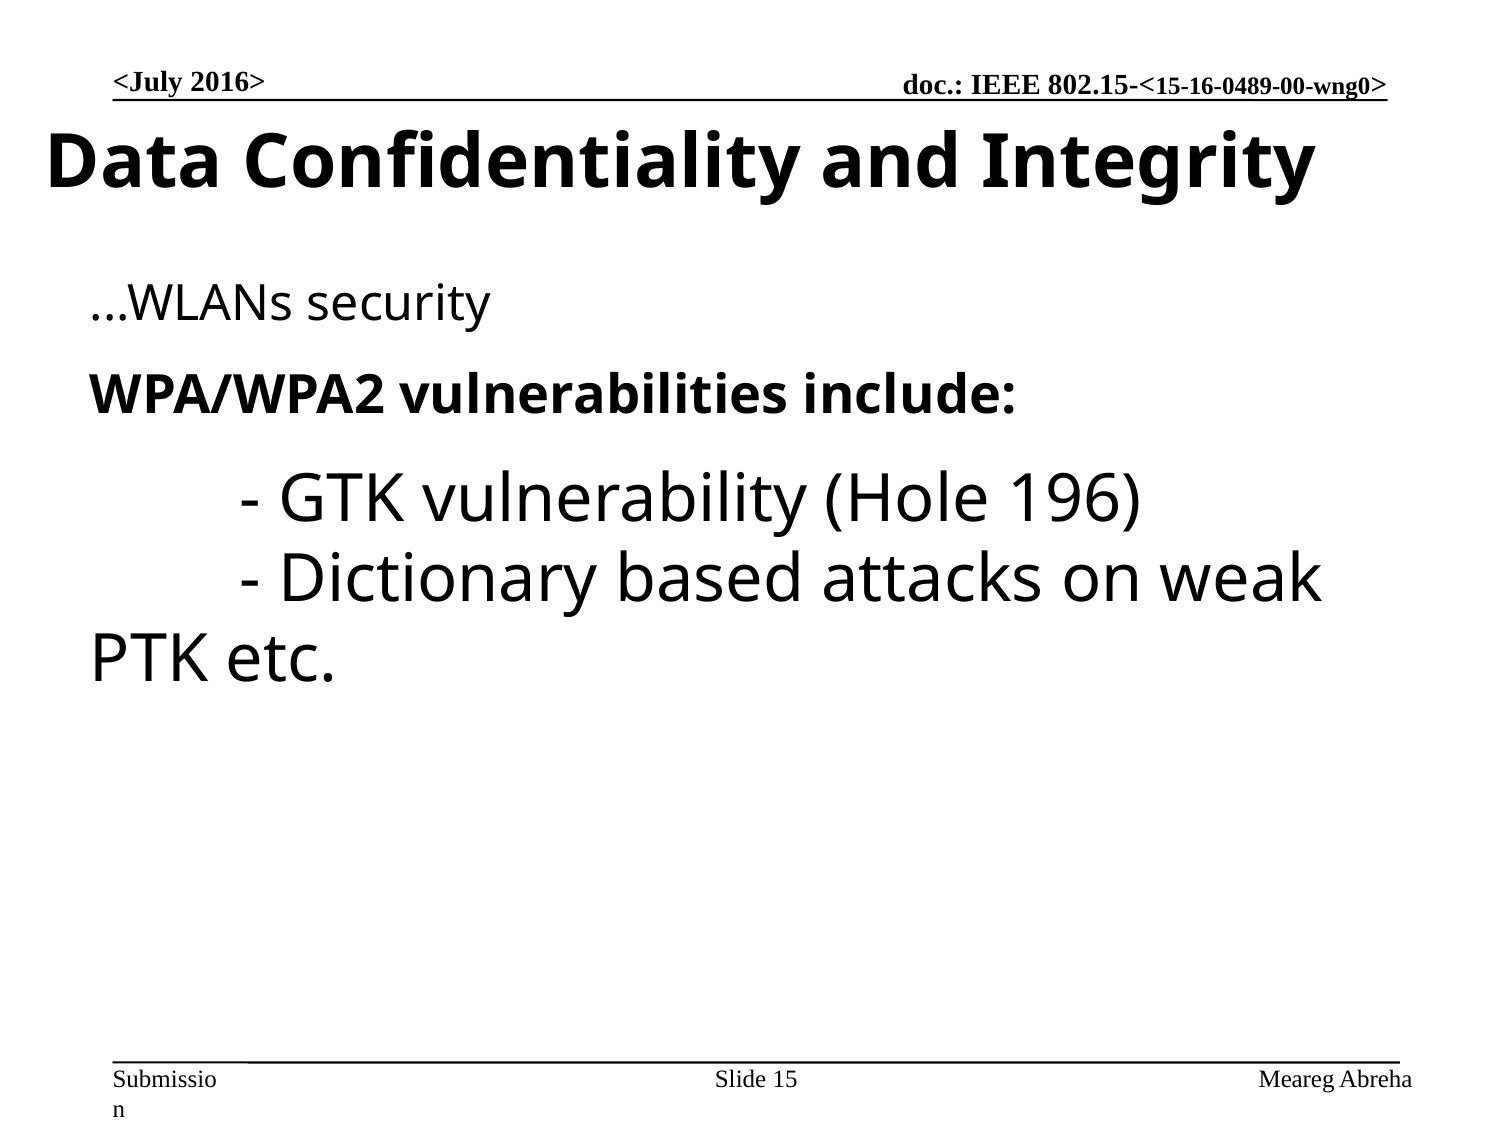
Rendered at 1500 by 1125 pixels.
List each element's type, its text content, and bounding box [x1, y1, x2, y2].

footer Meareg Abreha [900, 1062, 1413, 1093]
text_box [75, 45, 1425, 232]
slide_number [112, 62, 375, 98]
slide_number Slide 15 [712, 1062, 800, 1093]
text_box Data Confidentiality and Integrity [30, 104, 1353, 198]
text_box ...WLANs security WPA/WPA2 vulnerabilities include: - GTK vulnerability (Hole 196) - Dictionary based attacks on weak PTK etc. [75, 262, 1425, 1005]
